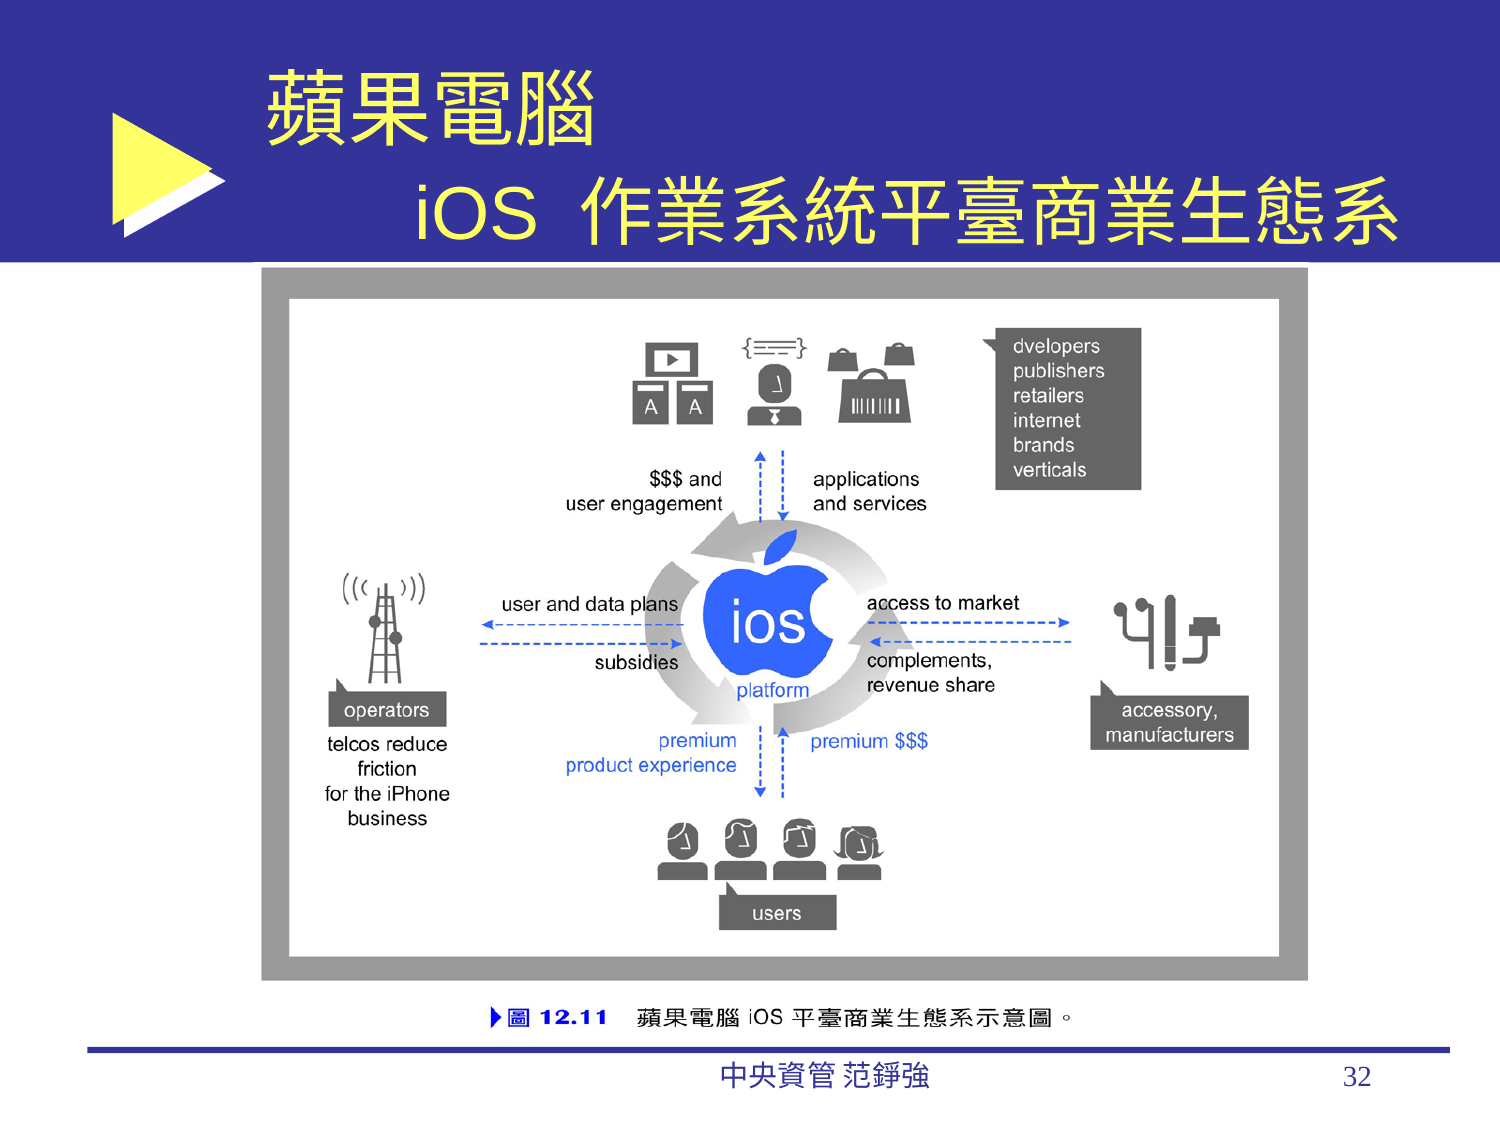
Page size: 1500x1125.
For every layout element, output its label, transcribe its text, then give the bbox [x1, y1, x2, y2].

picture [253, 262, 1309, 1038]
title 蘋果電腦 iOS 作業系統平臺商業生態系 [249, 62, 1438, 250]
slide_number 32 [1074, 1050, 1388, 1125]
footer 中央資管 范錚強 [587, 1050, 1063, 1125]
